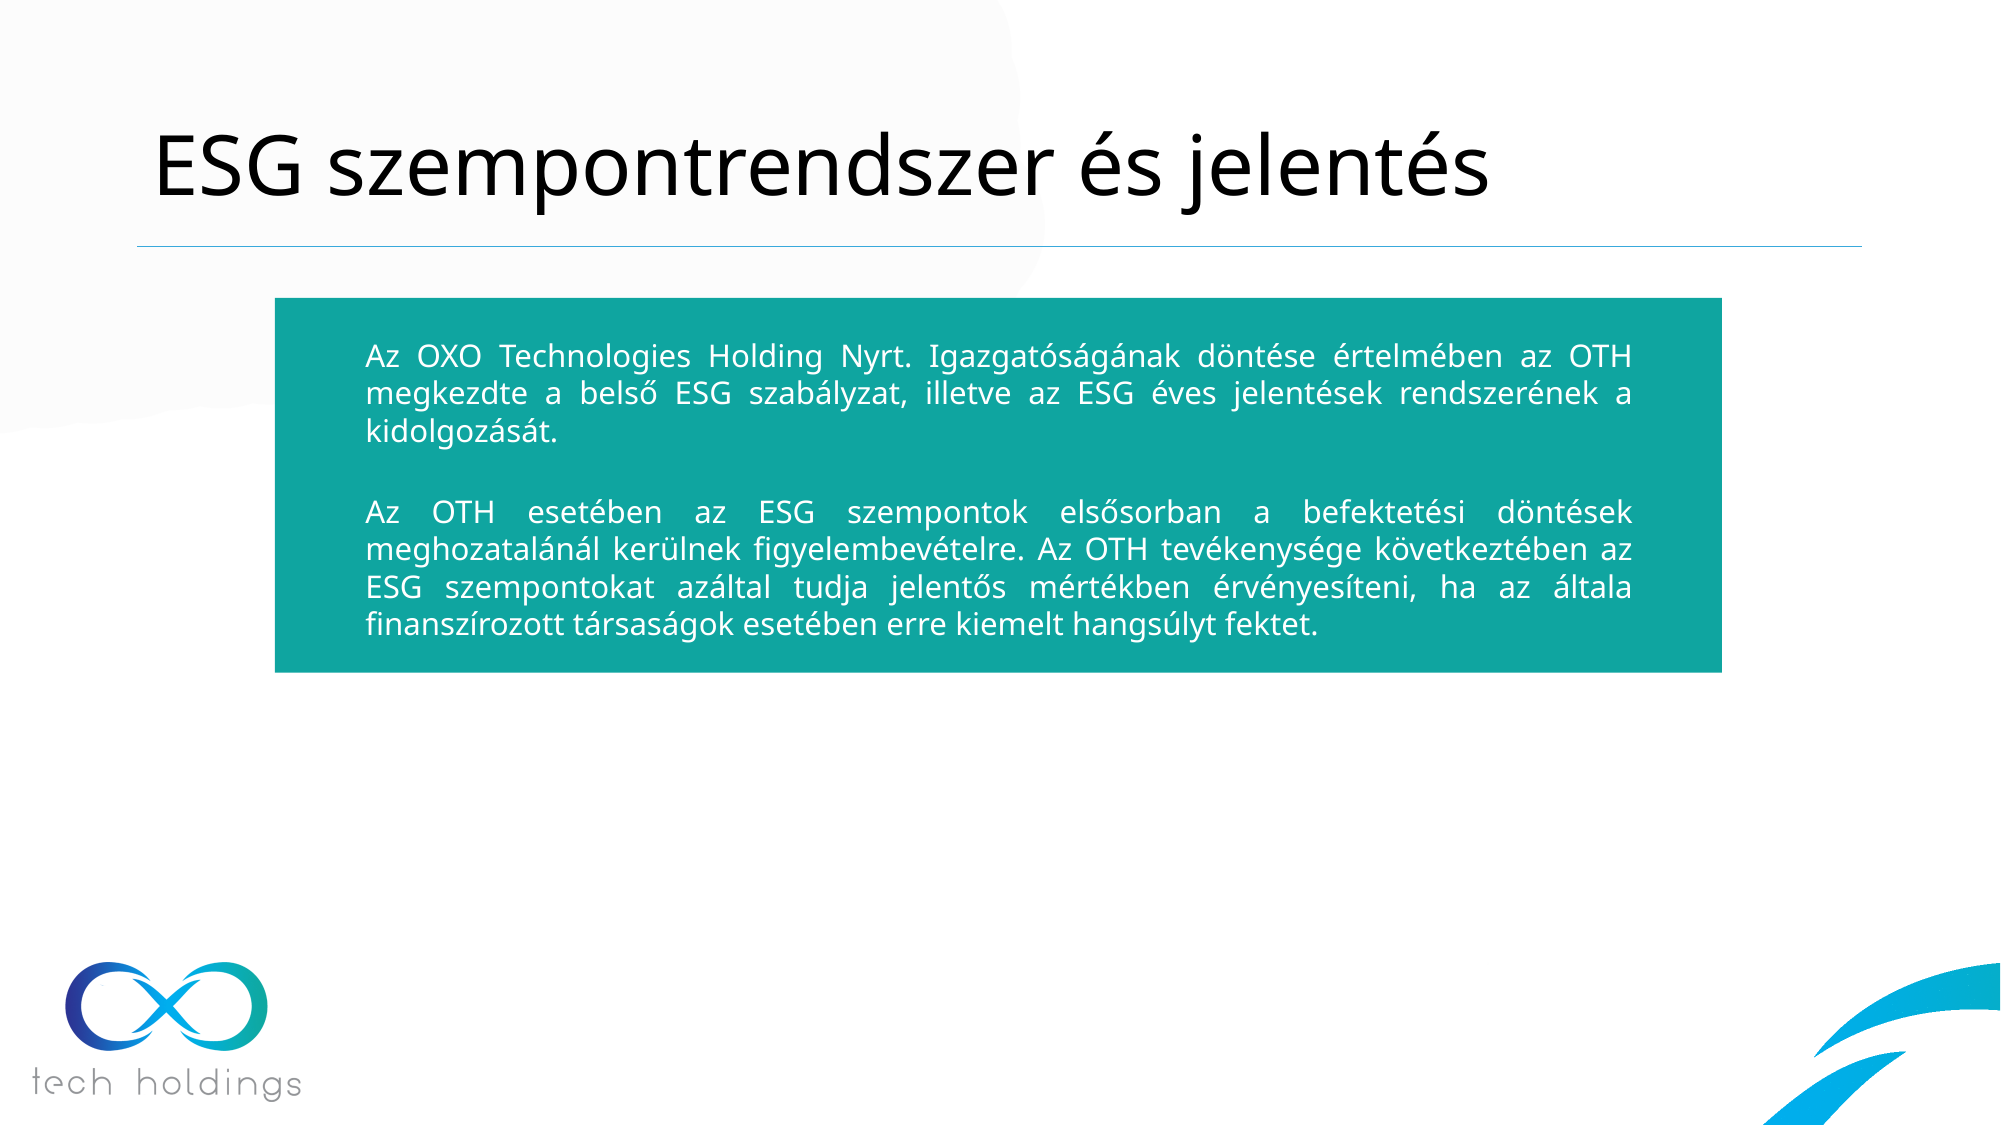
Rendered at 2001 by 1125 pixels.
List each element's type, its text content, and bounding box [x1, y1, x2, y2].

text_box Az OXO Technologies Holding Nyrt. Igazgatóságának döntése értelmében az OTH megkezdte a belső ESG szabályzat, illetve az ESG éves jelentések rendszerének a kidolgozását. Az OTH esetében az ESG szempontok elsősorban a befektetési döntések meghozatalánál kerülnek figyelembevételre. Az OTH tevékenysége következtében az ESG szempontokat azáltal tudja jelentős mértékben érvényesíteni, ha az általa finanszírozott társaságok esetében erre kiemelt hangsúlyt fektet. [350, 328, 1650, 977]
title ESG szempontrendszer és jelentés [137, 59, 1863, 278]
picture [0, 0, 2001, 1125]
text_box [274, 297, 1723, 674]
